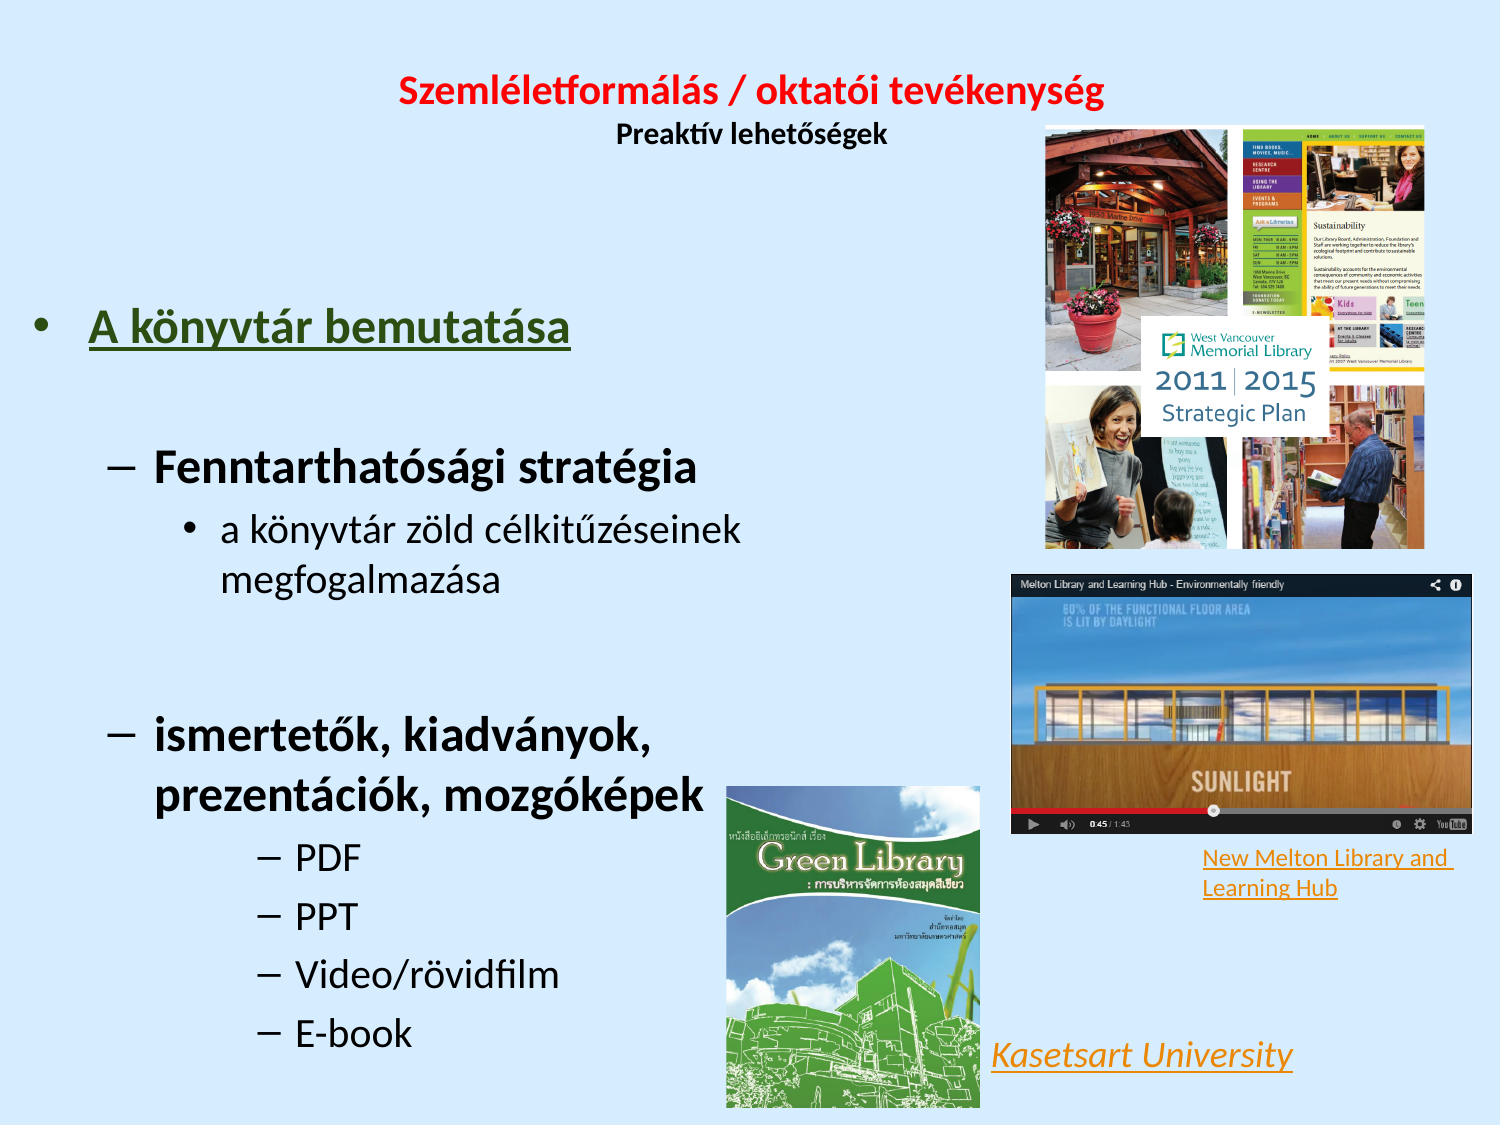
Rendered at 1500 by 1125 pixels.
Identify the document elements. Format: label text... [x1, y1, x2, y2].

picture [1009, 573, 1474, 834]
picture [1045, 125, 1425, 549]
list A könyvtár bemutatása Fenntarthatósági stratégia a könyvtár zöld célkitűzéseinek megfogalmazása ismertetők, kiadványok, prezentációk, mozgóképek PDF PPT Video/rövidfilm E-book [17, 196, 928, 1106]
title Szemléletformálás / oktatói tevékenység Preaktív lehetőségek [76, 54, 1427, 204]
text_box New Melton Library and Learning Hub [1187, 842, 1470, 909]
text_box Kasetsart University [985, 1023, 1308, 1083]
picture [726, 786, 980, 1108]
